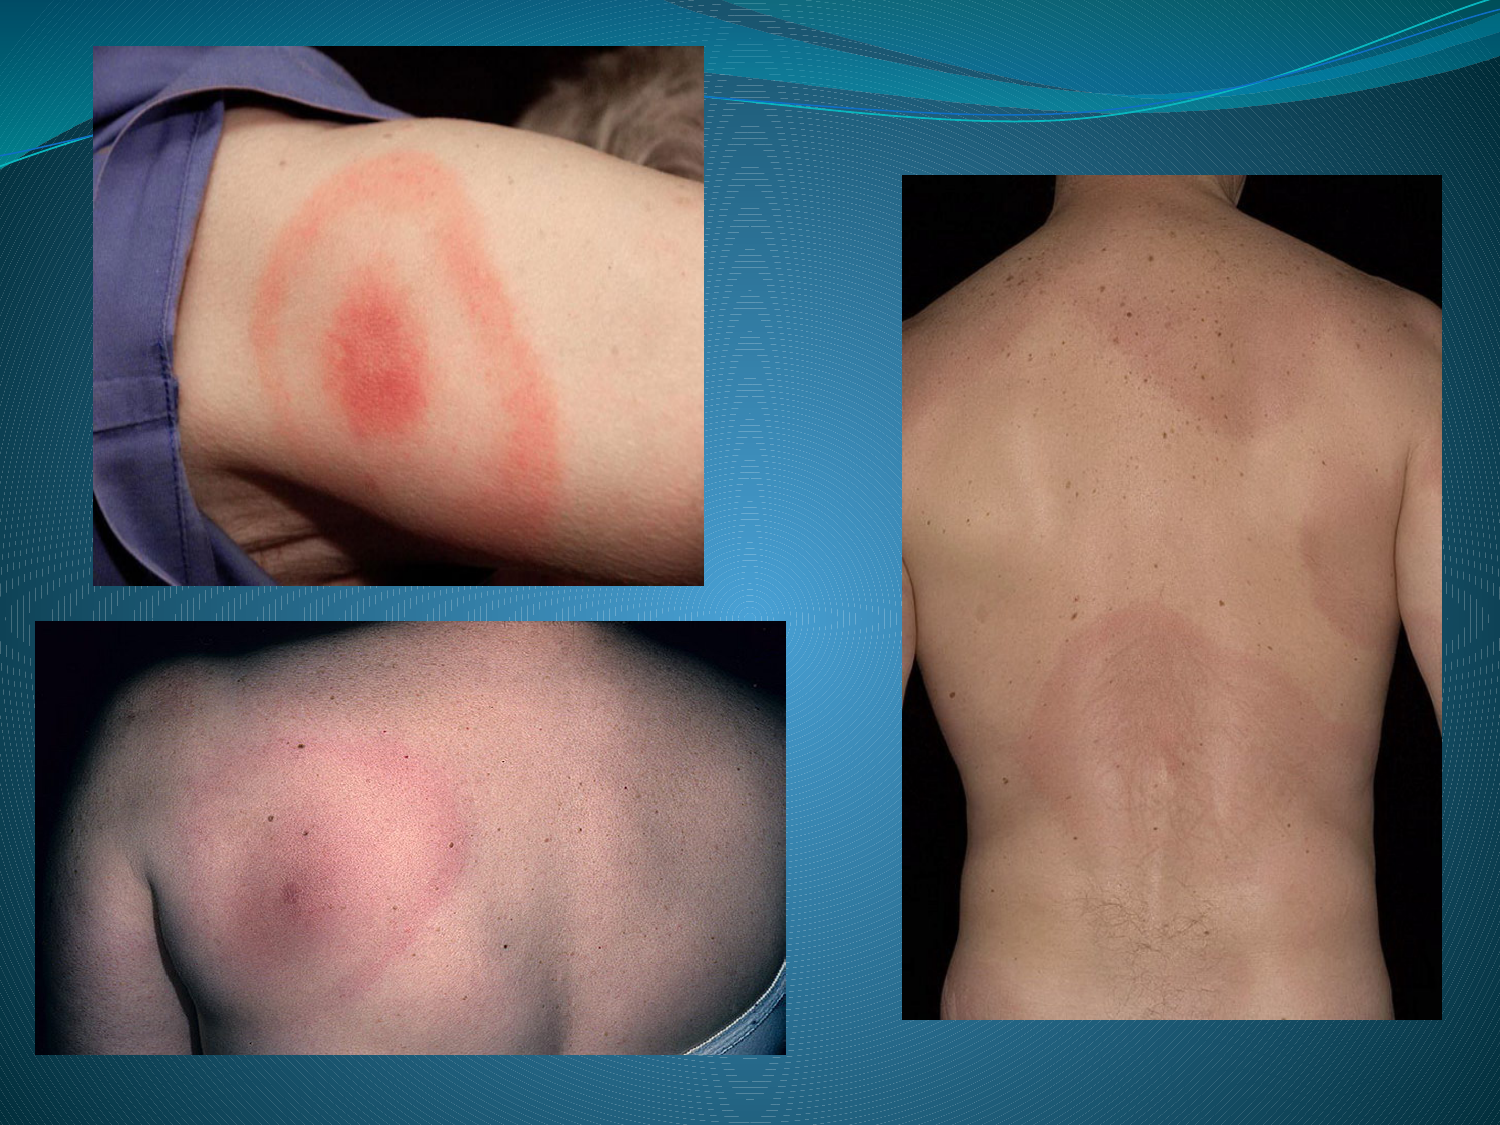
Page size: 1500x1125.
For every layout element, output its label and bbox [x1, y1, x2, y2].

picture [902, 175, 1442, 1020]
picture [34, 620, 786, 1055]
picture [93, 46, 704, 587]
